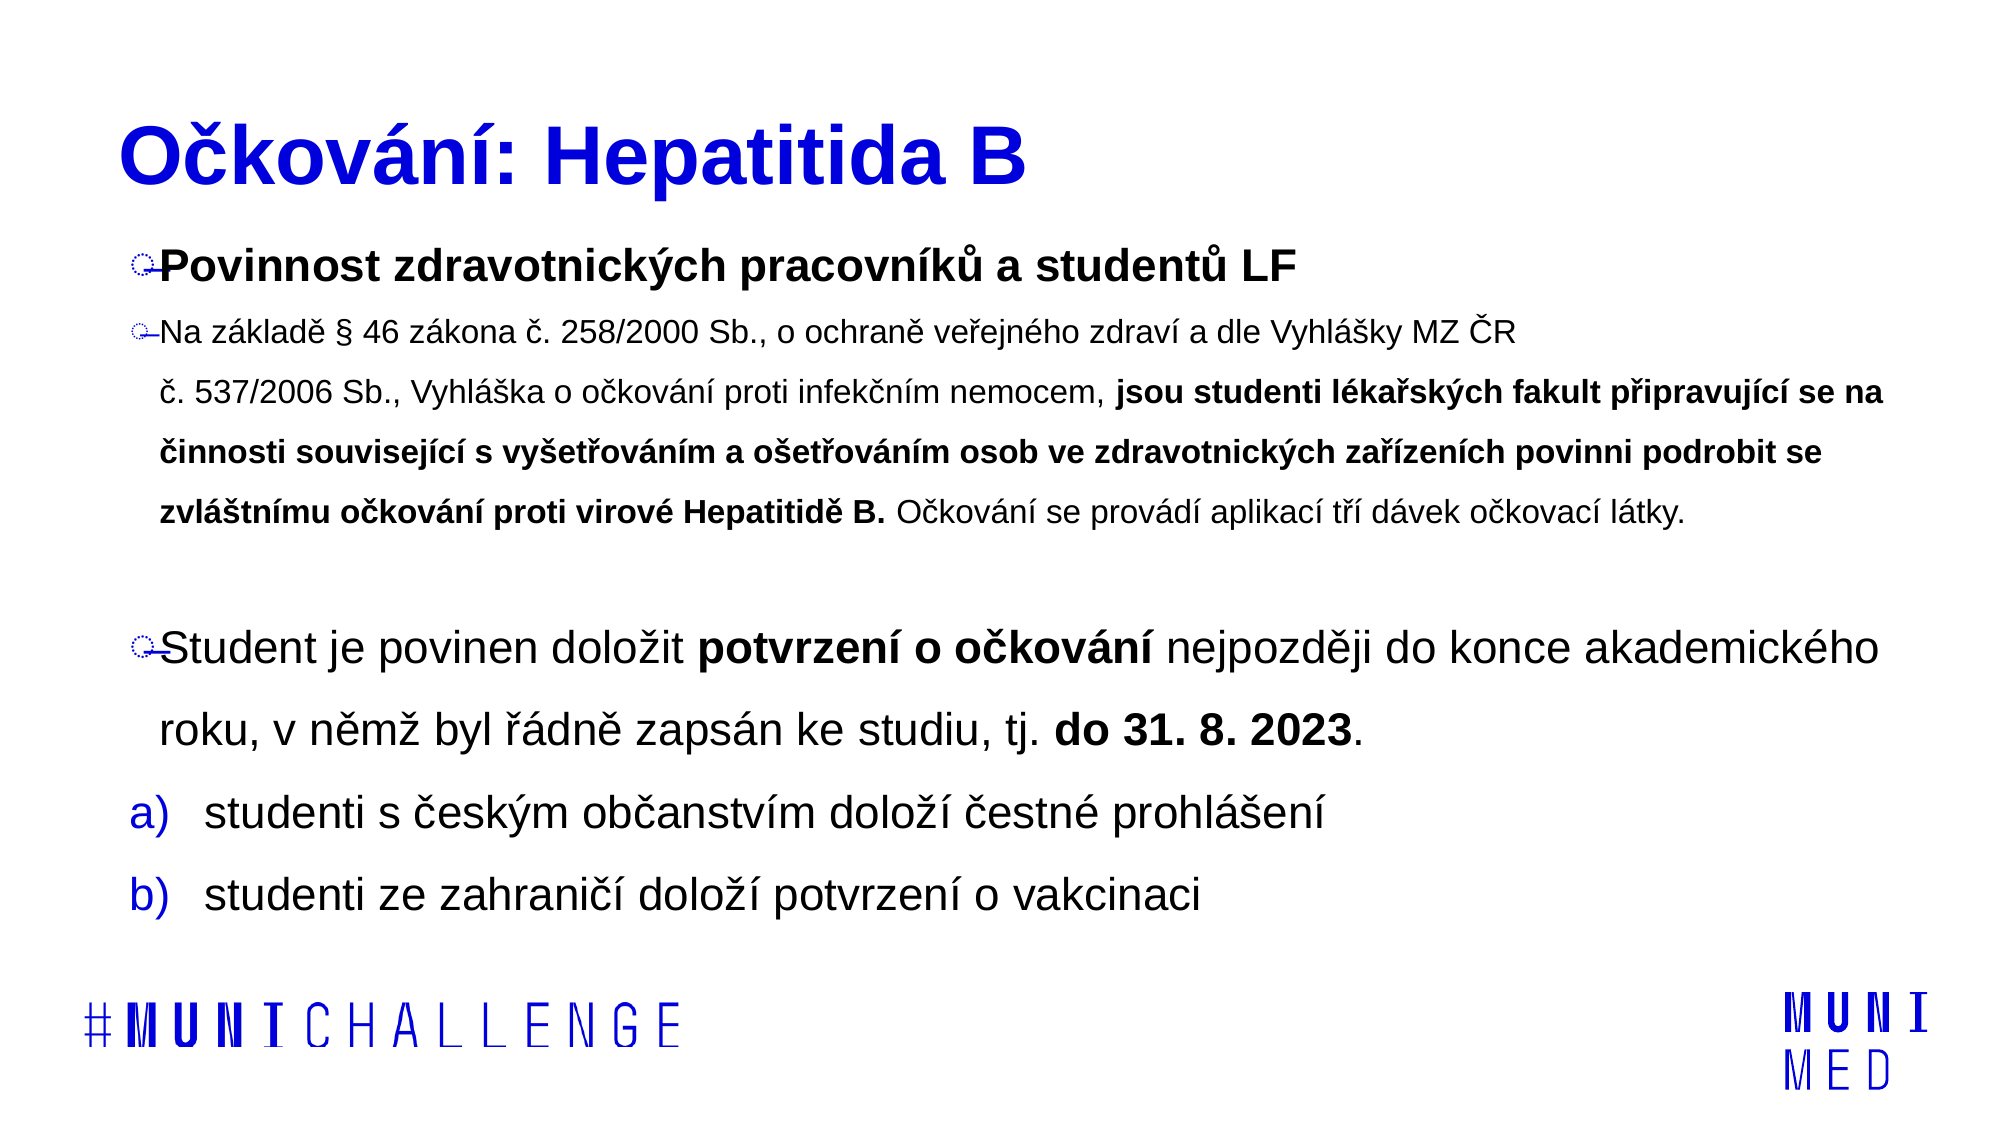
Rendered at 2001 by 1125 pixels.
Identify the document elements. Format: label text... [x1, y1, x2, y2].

picture [84, 1001, 679, 1048]
title Očkování: Hepatitida B [118, 118, 1883, 193]
list Povinnost zdravotnických pracovníků a studentů LF Na základě § 46 zákona č. 258/2000 Sb., o ochraně veřejného zdraví a dle Vyhlášky MZ ČR č. 537/2006 Sb., Vyhláška o očkování proti infekčním nemocem, jsou studenti lékařských fakult připravující se na činnosti související s vyšetřováním a ošetřováním osob ve zdravotnických zařízeních povinni podrobit se zvláštnímu očkování proti virové Hepatitidě B. Očkování se provádí aplikací tří dávek očkovací látky. Student je povinen doložit potvrzení o očkování nejpozději do konce akademického roku, v němž byl řádně zapsán ke studiu, tj. do 31. 8. 2023. studenti s českým občanstvím doloží čestné prohlášení studenti ze zahraničí doloží potvrzení o vakcinaci [118, 208, 1931, 953]
